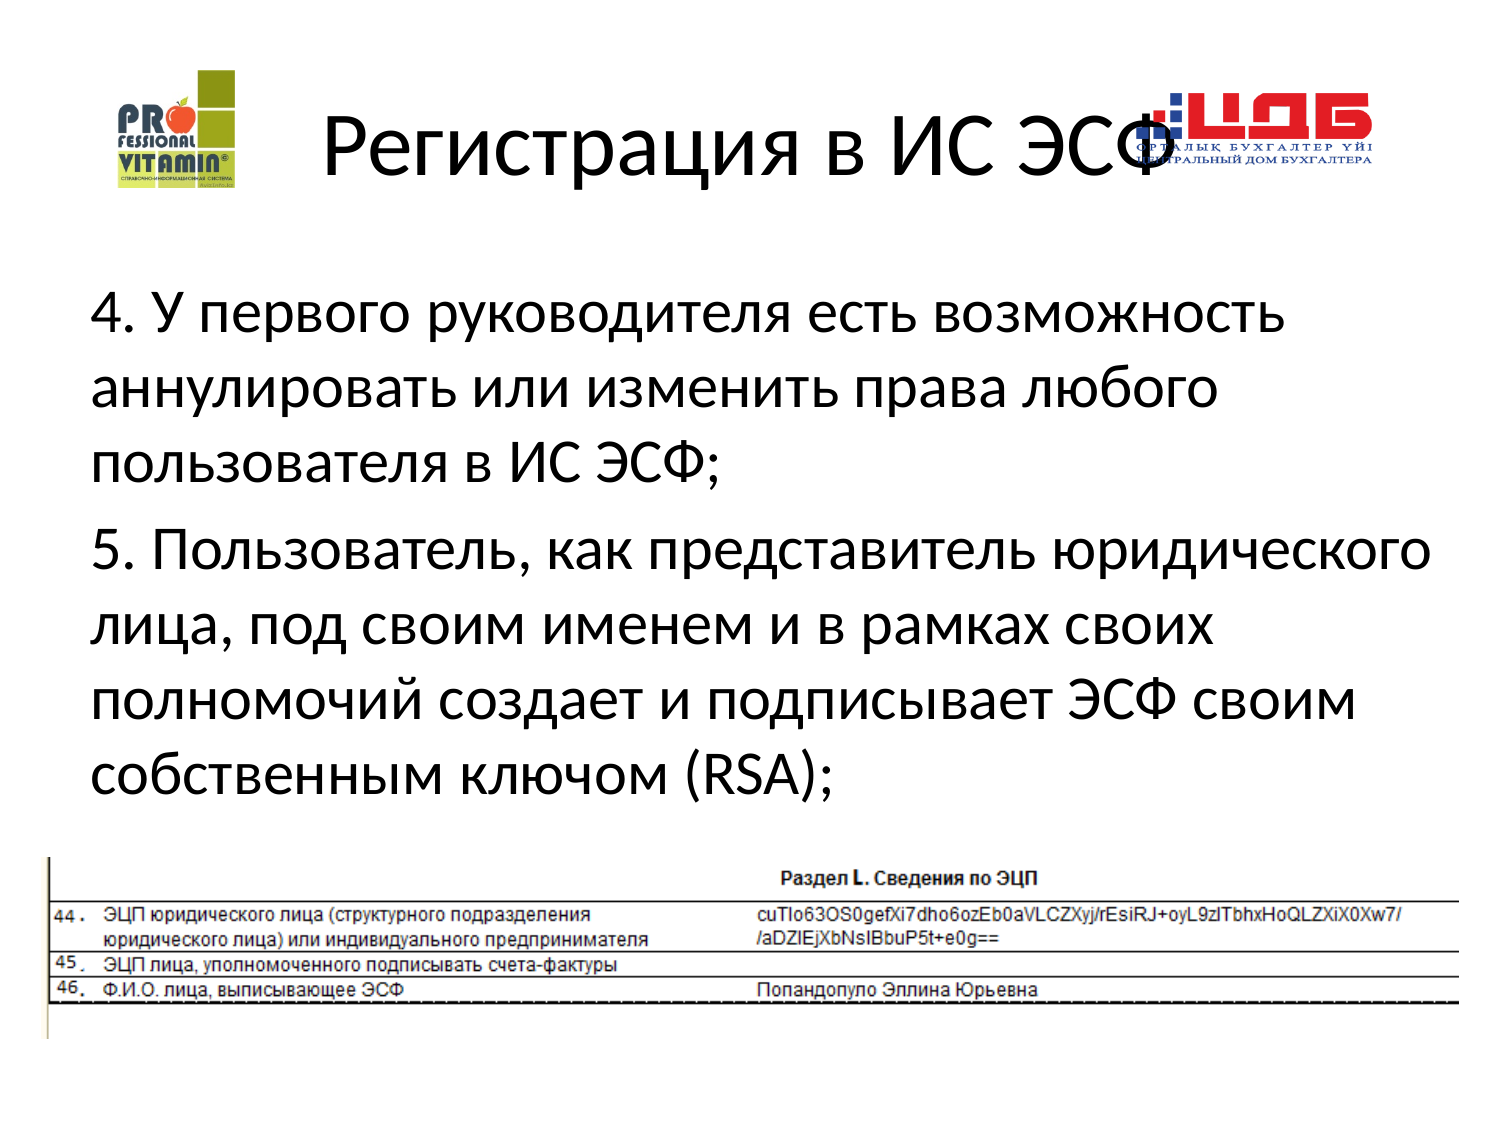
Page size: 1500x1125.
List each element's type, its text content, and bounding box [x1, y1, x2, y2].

list 4. У первого руководителя есть возможность аннулировать или изменить права любого пользователя в ИС ЭСФ; 5. Пользователь, как представитель юридического лица, под своим именем и в рамках своих полномочий создает и подписывает ЭСФ своим собственным ключом (RSA); [75, 262, 1459, 857]
picture [116, 70, 235, 188]
picture [1136, 93, 1372, 166]
title Регистрация в ИС ЭСФ [75, 45, 1425, 233]
picture [41, 857, 1459, 1040]
